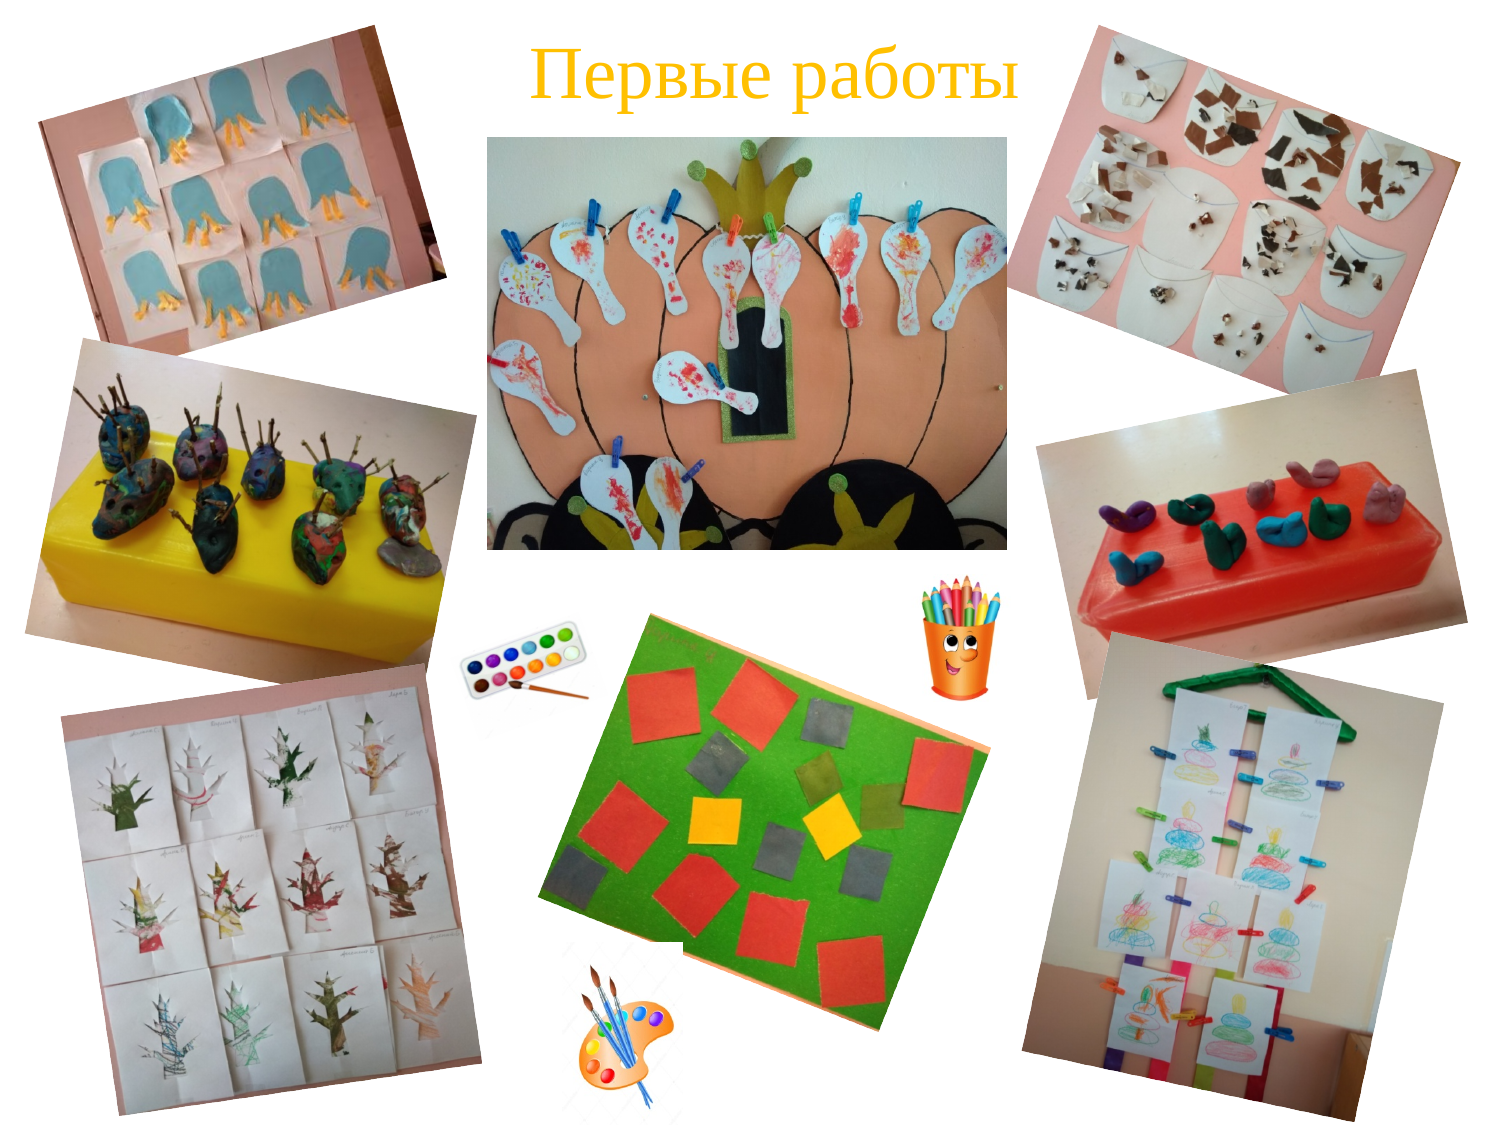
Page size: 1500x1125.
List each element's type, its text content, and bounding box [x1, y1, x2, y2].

picture [228, 25, 386, 68]
picture [487, 25, 1467, 1122]
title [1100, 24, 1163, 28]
picture [538, 574, 1028, 1125]
picture [25, 332, 607, 1116]
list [66, 68, 418, 332]
picture [38, 115, 66, 216]
title Первые работы [387, 24, 1098, 113]
picture [418, 180, 446, 286]
